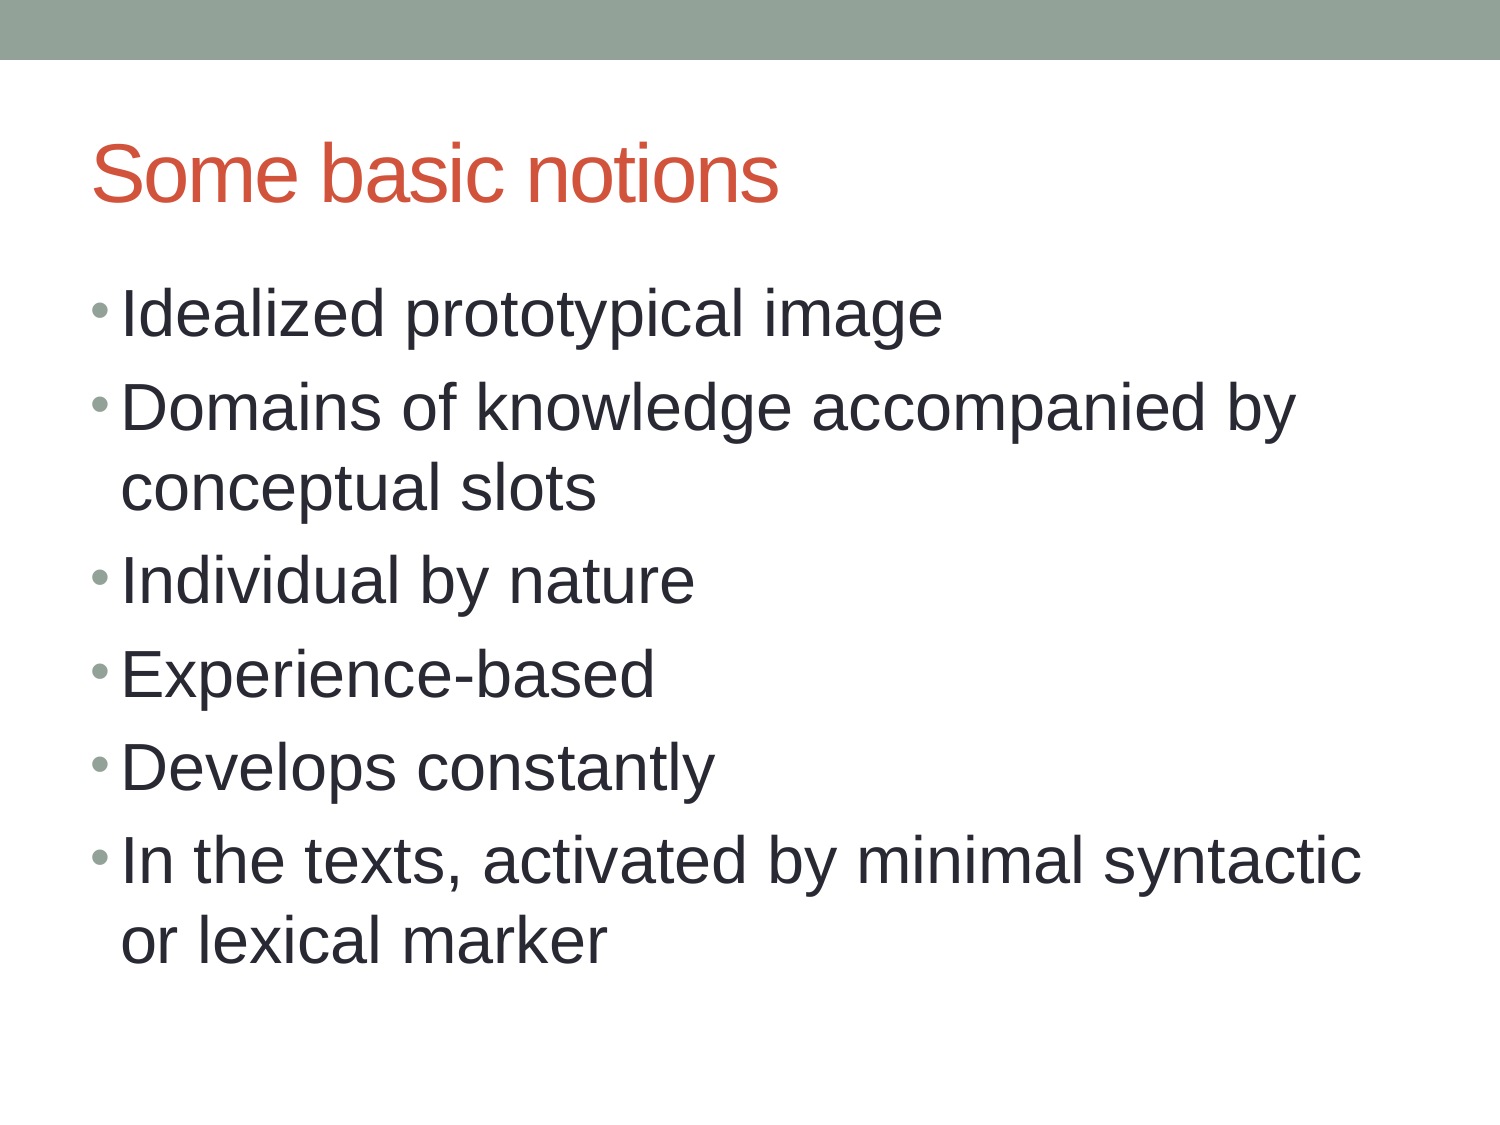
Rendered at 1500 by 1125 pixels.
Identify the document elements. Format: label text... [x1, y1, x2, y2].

title Some basic notions [75, 87, 1425, 250]
list Idealized prototypical image Domains of knowledge accompanied by conceptual slots Individual by nature Experience-based Develops constantly In the texts, activated by minimal syntactic or lexical marker [75, 262, 1425, 1063]
